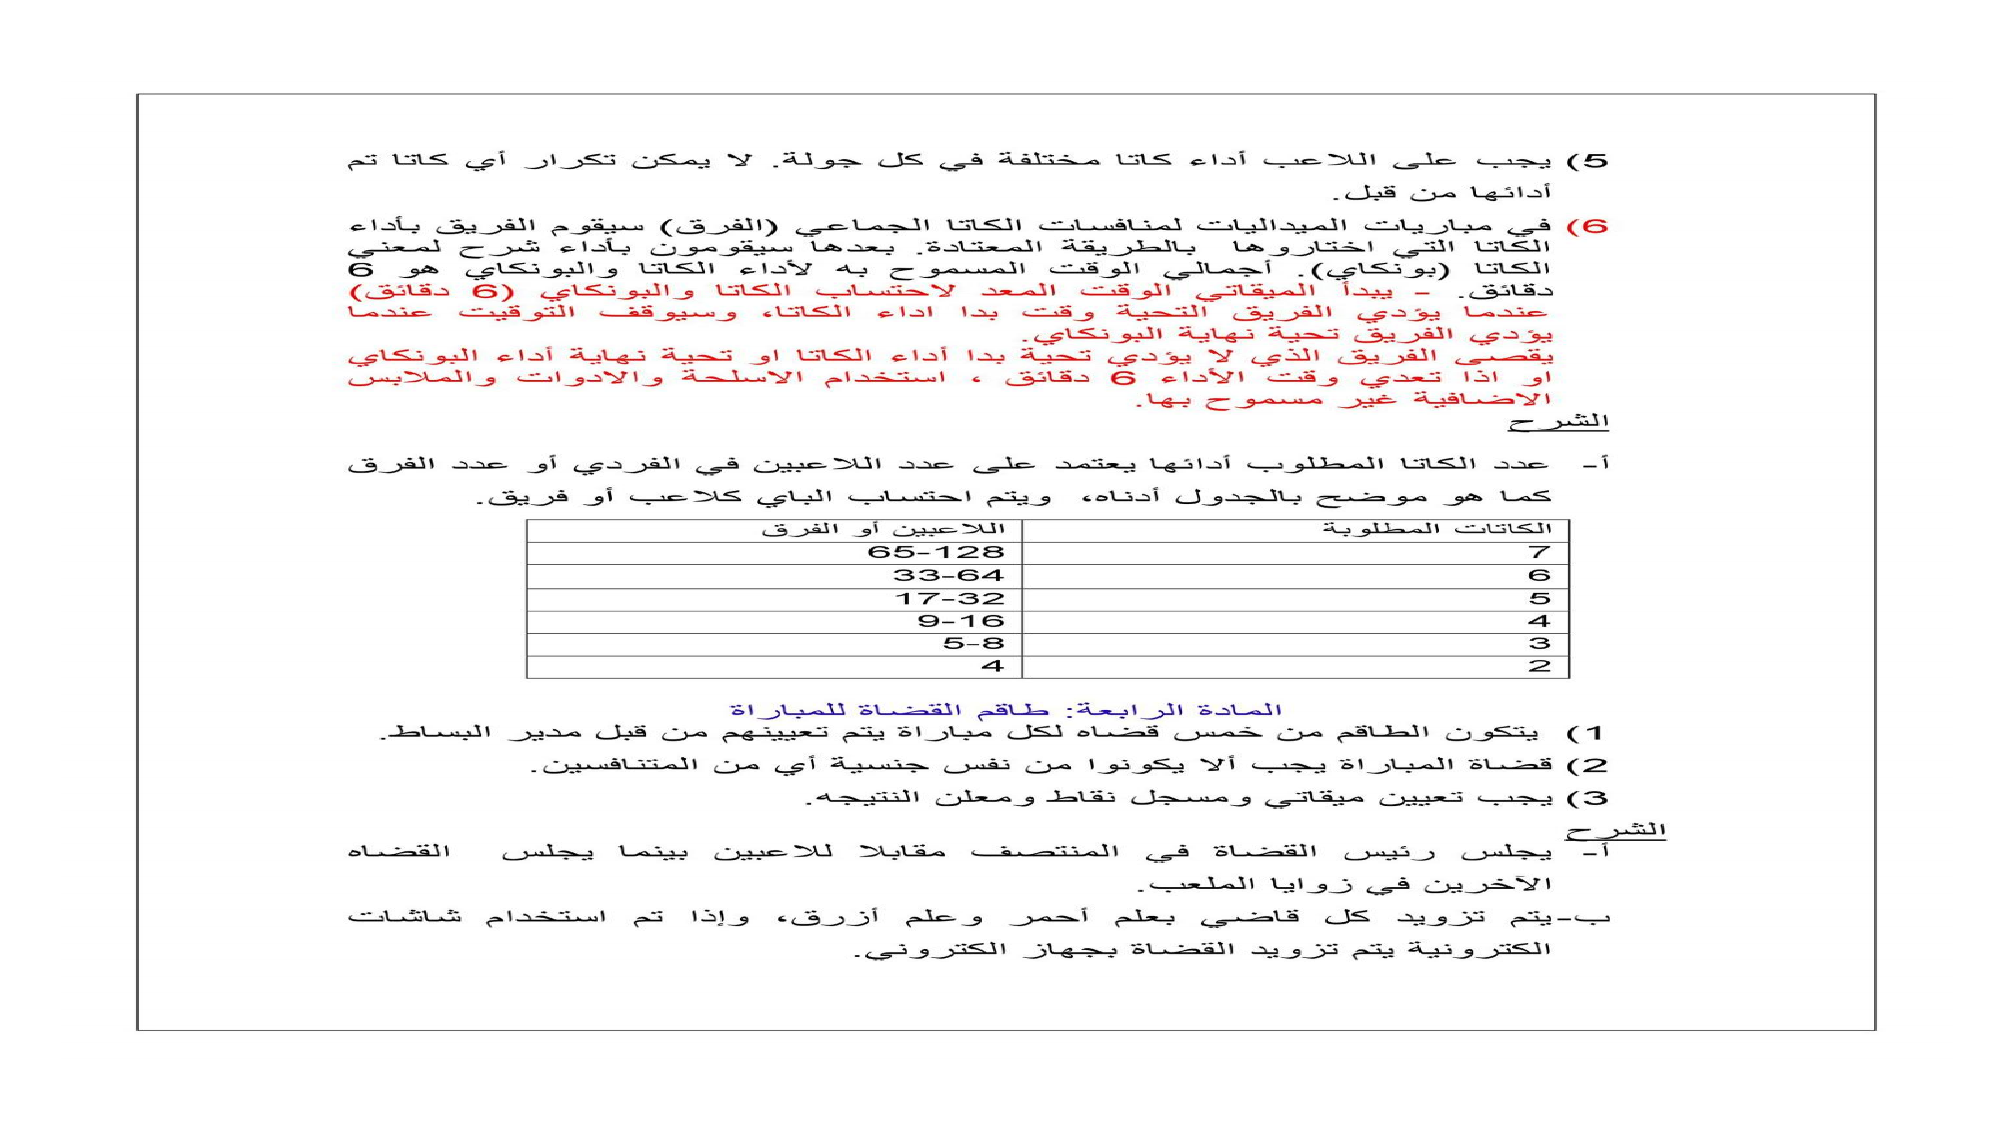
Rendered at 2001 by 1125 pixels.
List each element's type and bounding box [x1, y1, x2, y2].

picture [61, 65, 1953, 1059]
